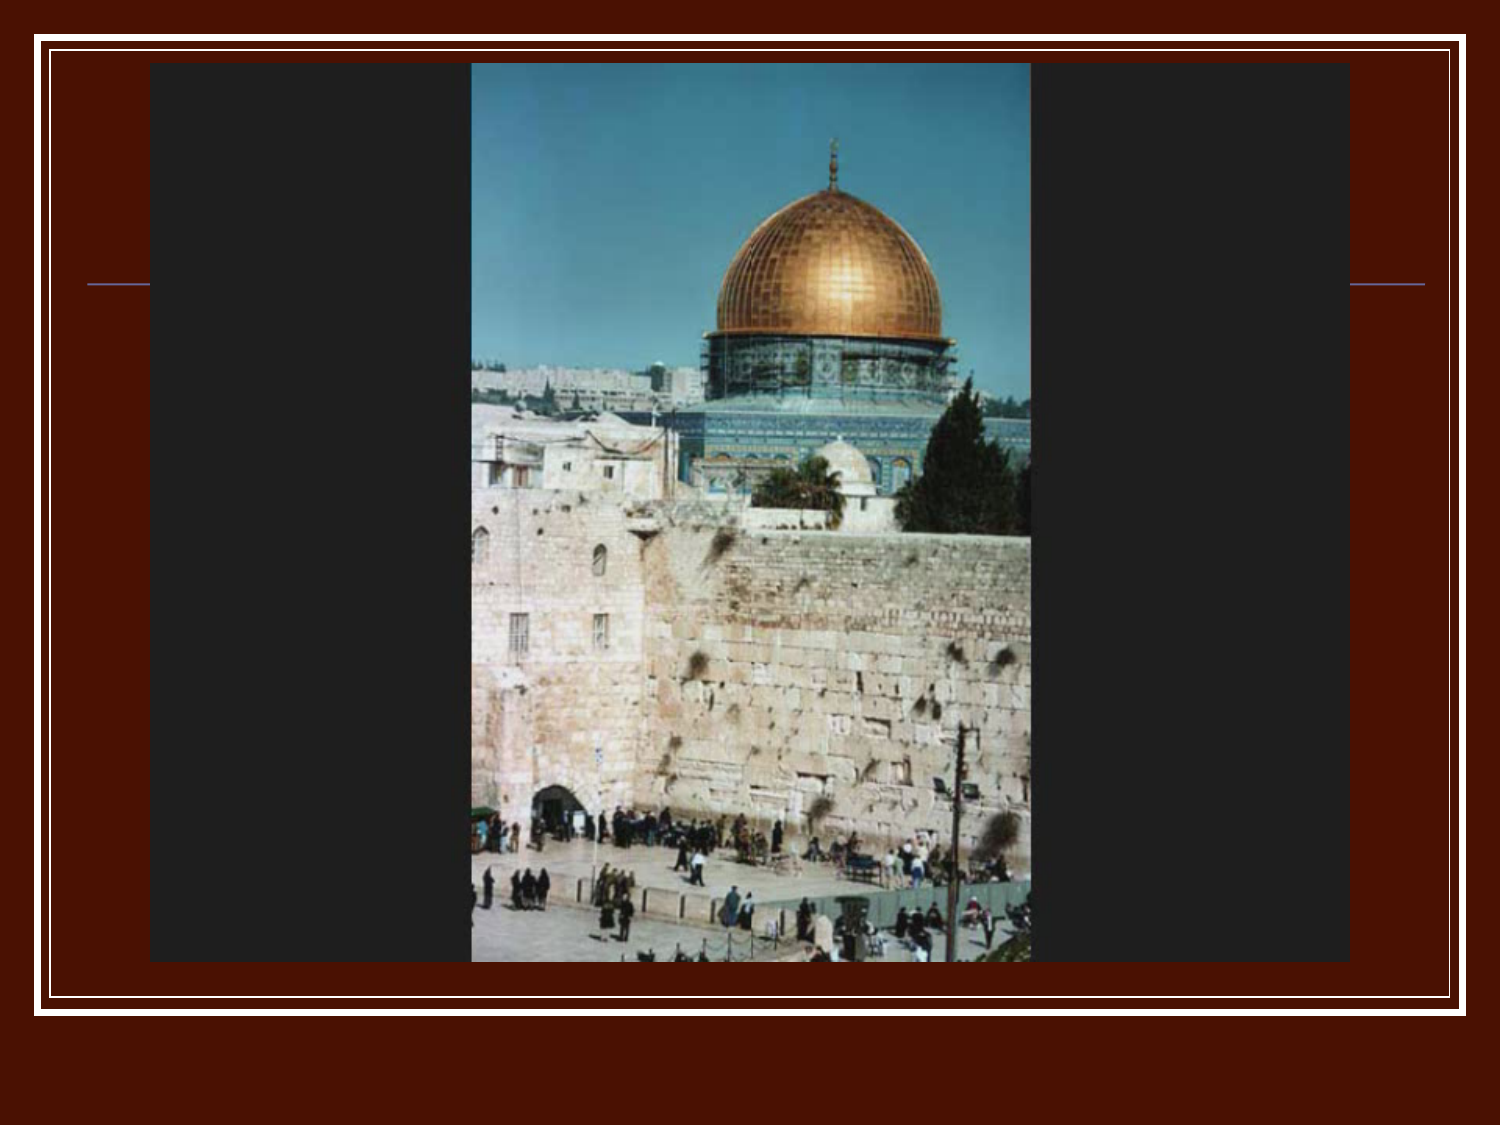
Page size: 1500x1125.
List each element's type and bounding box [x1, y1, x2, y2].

list [149, 62, 1351, 963]
